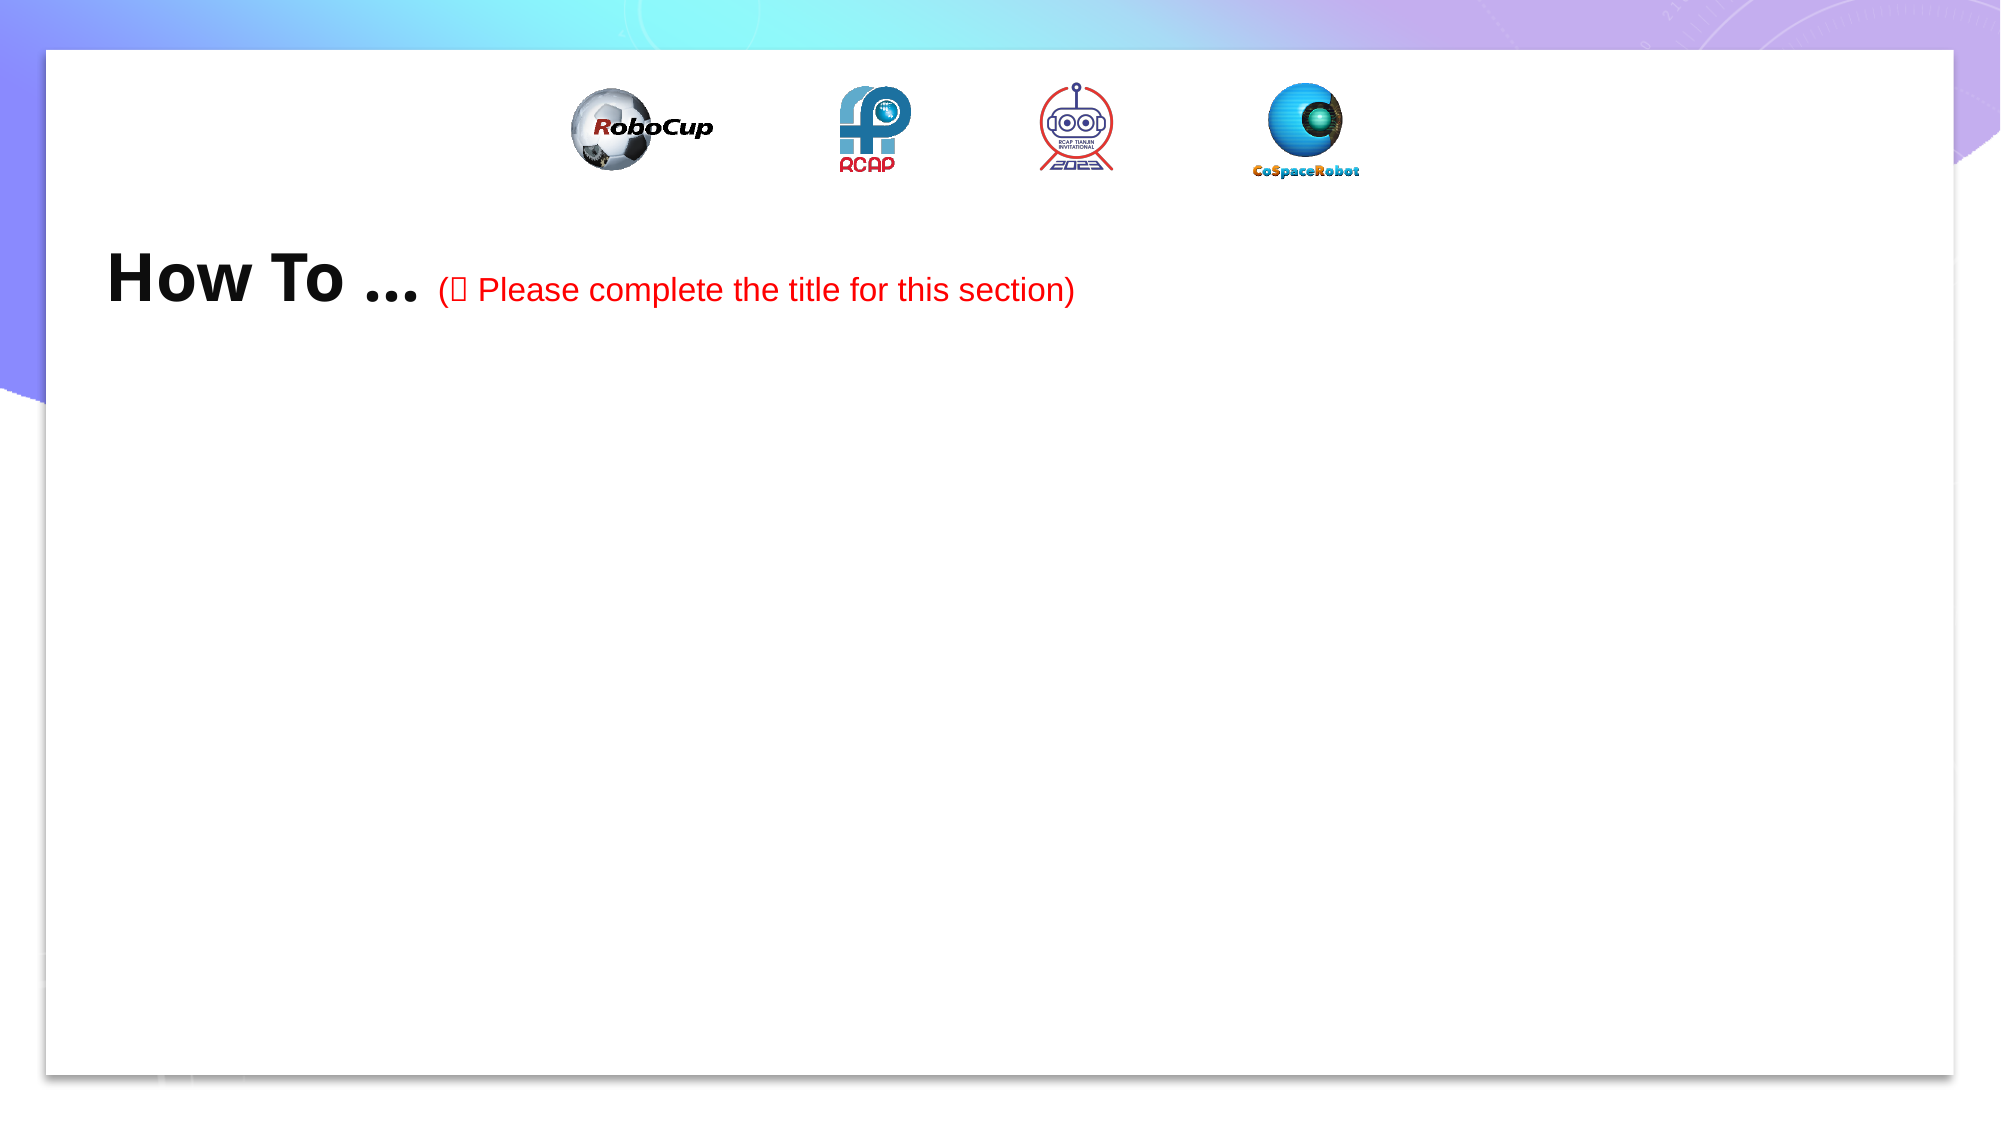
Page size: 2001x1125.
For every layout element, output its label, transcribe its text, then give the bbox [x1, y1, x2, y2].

title How To … ( Please complete the title for this section) [90, 198, 1881, 347]
picture [0, 0, 2001, 1125]
